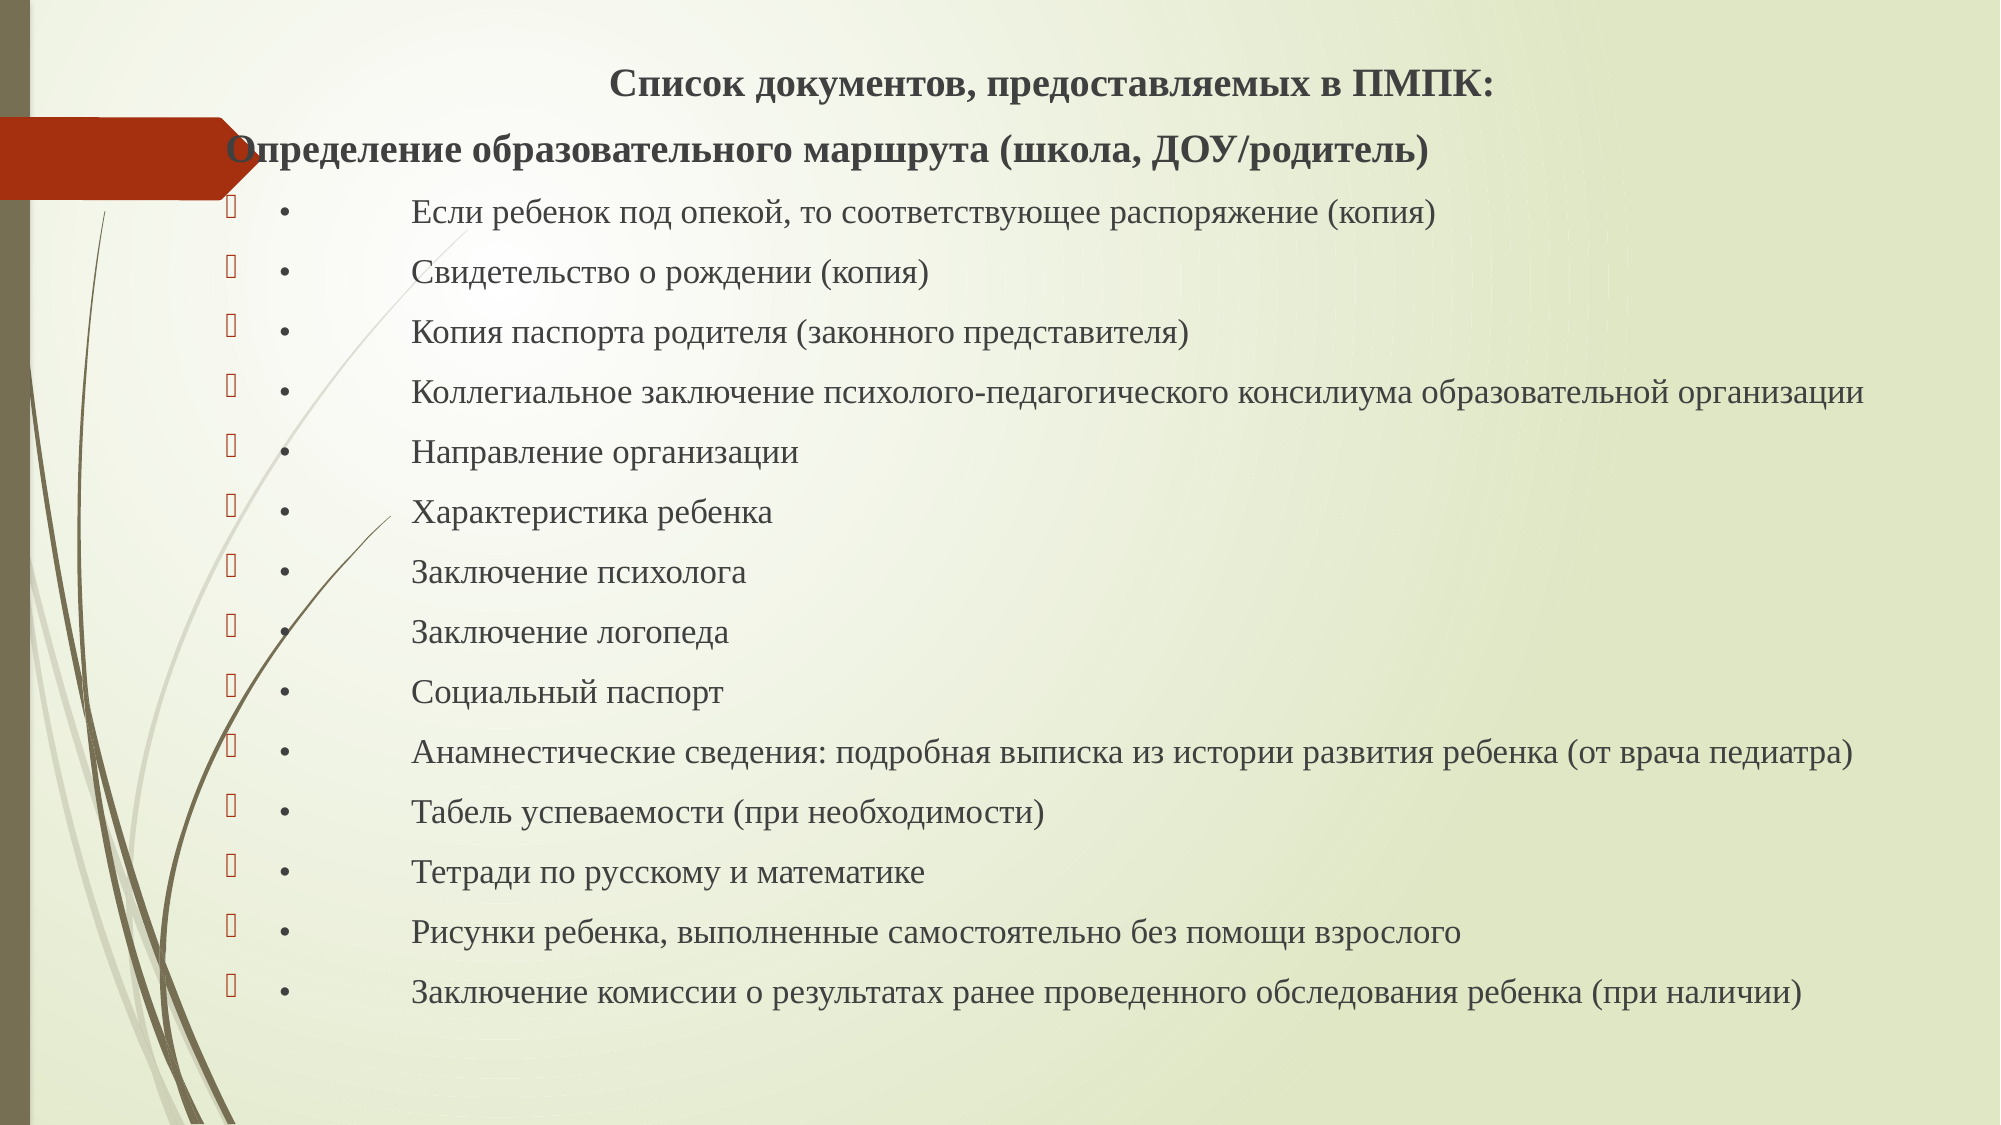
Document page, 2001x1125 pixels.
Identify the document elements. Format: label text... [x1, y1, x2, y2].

list Список документов, предоставляемых в ПМПК: Определение образовательного маршрута (школа, ДОУ/родитель) • Если ребенок под опекой, то соответствующее распоряжение (копия) • Свидетельство о рождении (копия) • Копия паспорта родителя (законного представителя) • Коллегиальное заключение психолого-педагогического консилиума образовательной организации • Направление организации • Характеристика ребенка • Заключение психолога • Заключение логопеда • Социальный паспорт • Анамнестические сведения: подробная выписка из истории развития ребенка (от врача педиатра) • Табель успеваемости (при необходимости) • Тетради по русскому и математике • Рисунки ребенка, выполненные самостоятельно без помощи взрослого • Заключение комиссии о результатах ранее проведенного обследования ребенка (при наличии) [210, 48, 1895, 1060]
